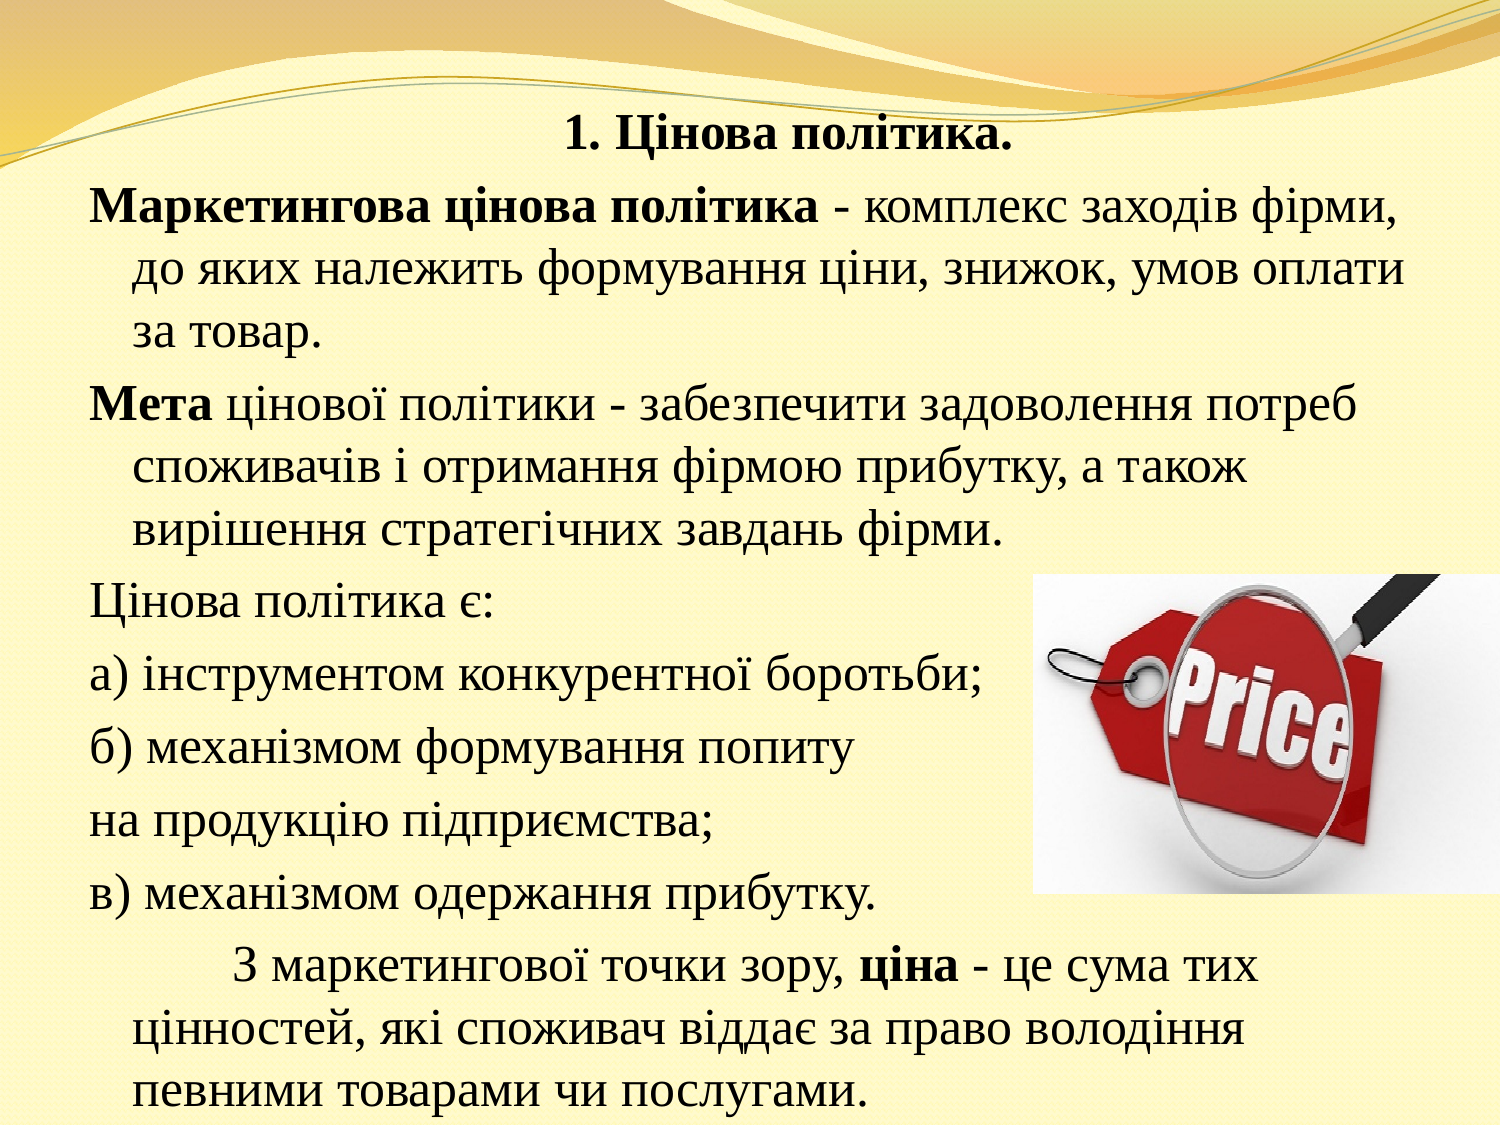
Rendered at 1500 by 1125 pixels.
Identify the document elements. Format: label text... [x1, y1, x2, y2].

list 1. Цінова політика. Маркетингова цінова політика - комплекс заходів фірми, до яких належить формування ціни, знижок, умов оплати за товар. Мета цінової політики - забезпечити задоволення потреб споживачів і отримання фірмою прибутку, а також вирішення стратегічних завдань фірми. Цінова політика є: а) інструментом конкурентної боротьби; б) механізмом формування попиту на продукцію підприємства; в) механізмом одержання прибутку. З маркетингової точки зору, ціна - це сума тих цінностей, які споживач віддає за право володіння певними товарами чи послугами. [75, 90, 1425, 1125]
table_header Попит, що очікується за даної ціни (шт.) [1026, 575, 1425, 906]
picture [1033, 574, 1500, 894]
